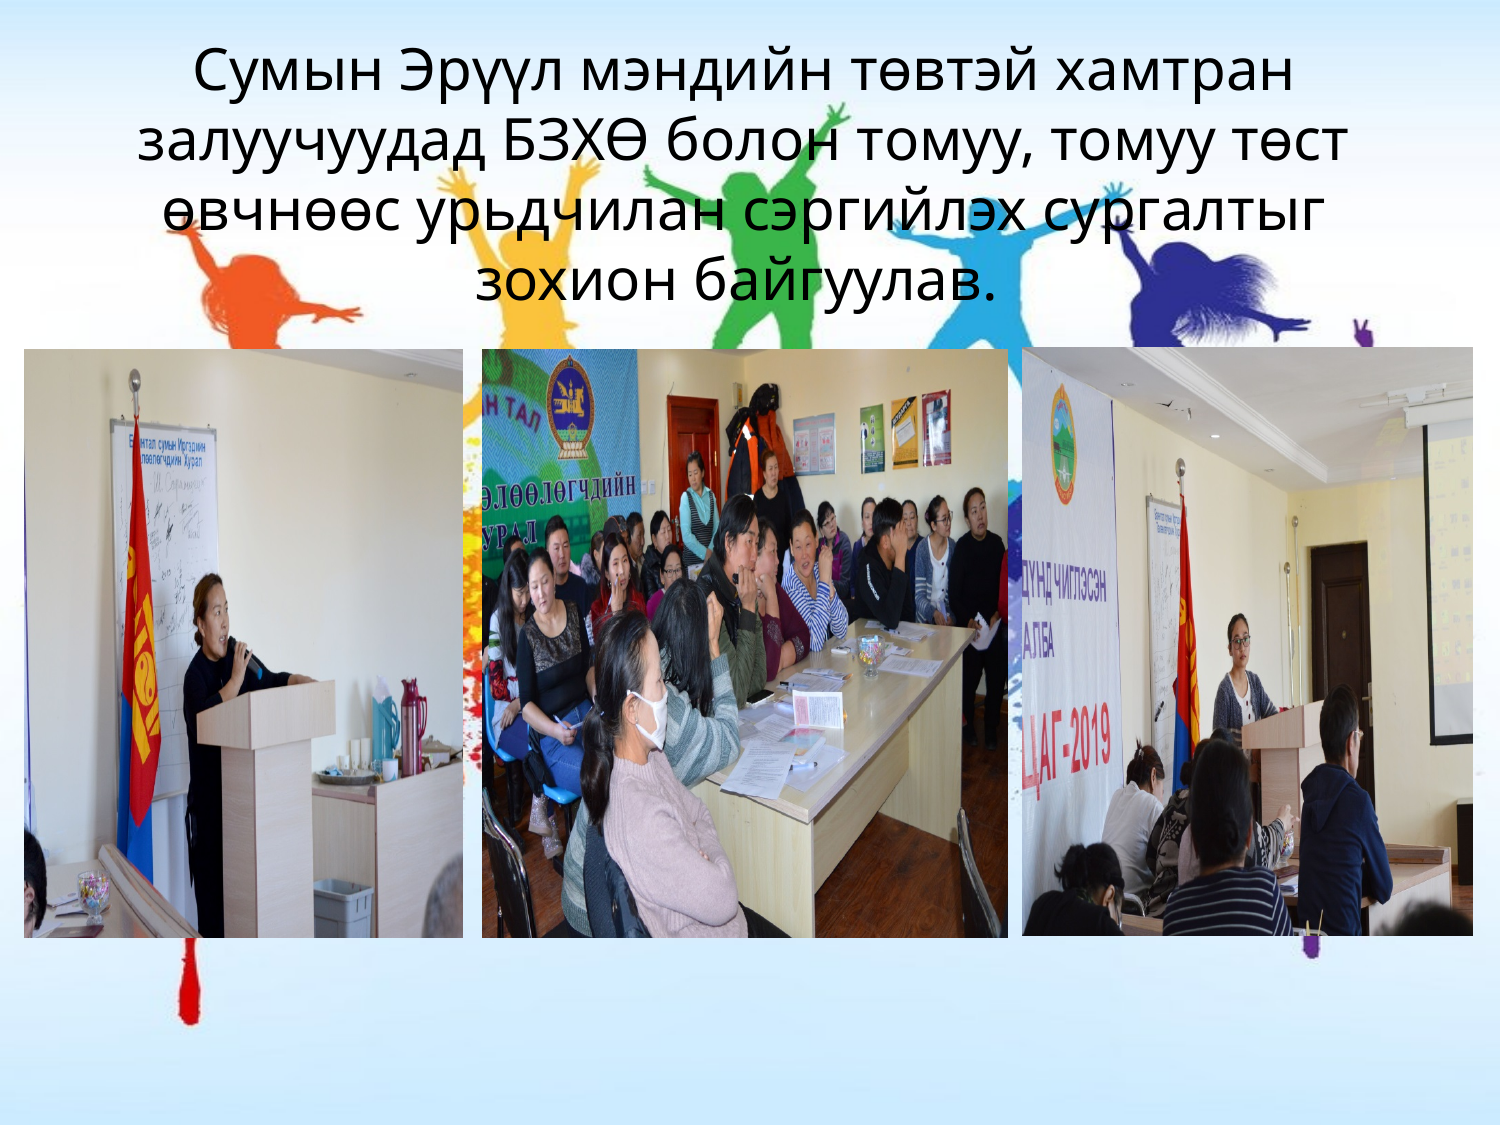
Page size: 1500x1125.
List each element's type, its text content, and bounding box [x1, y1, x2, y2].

picture [0, 0, 1500, 1125]
title Сумын Эрүүл мэндийн төвтэй хамтран залуучуудад БЗХӨ болон томуу, томуу төст өвчнөөс урьдчилан сэргийлэх сургалтыг зохион байгуулав. [69, 62, 1419, 283]
